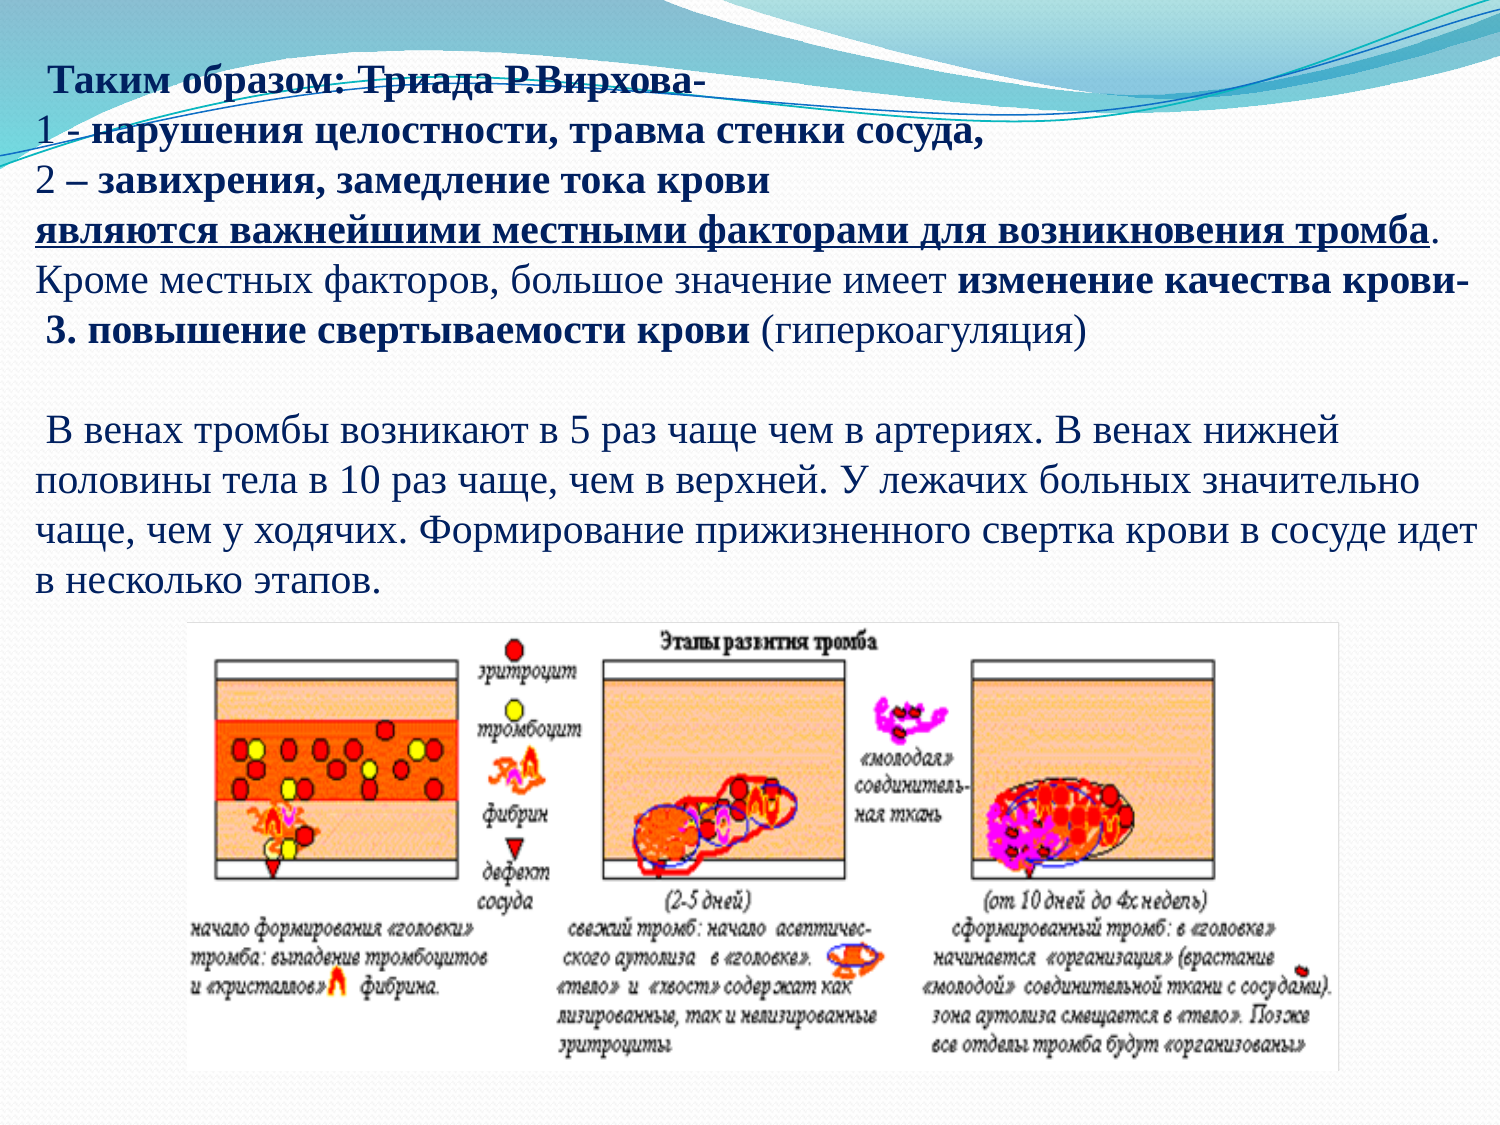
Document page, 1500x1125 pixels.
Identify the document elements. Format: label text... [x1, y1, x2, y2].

title Таким образом: Триада Р.Вирхова- 1 - нарушения целостности, травма стенки сосуда, 2 – завихрения, замедление тока крови являются важнейшими местными факторами для возникновения тромба. Кроме местных факторов, большое значение имеет изменение качества крови- 3. повышение свертываемости крови (гиперкоагуляция) В венах тромбы возникают в 5 раз чаще чем в артериях. В венах нижней половины тела в 10 раз чаще, чем в верхней. У лежачих больных значительно чаще, чем у ходячих. Формирование прижизненного свертка крови в сосуде идет в несколько этапов. [35, 35, 1500, 602]
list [187, 621, 1341, 1071]
